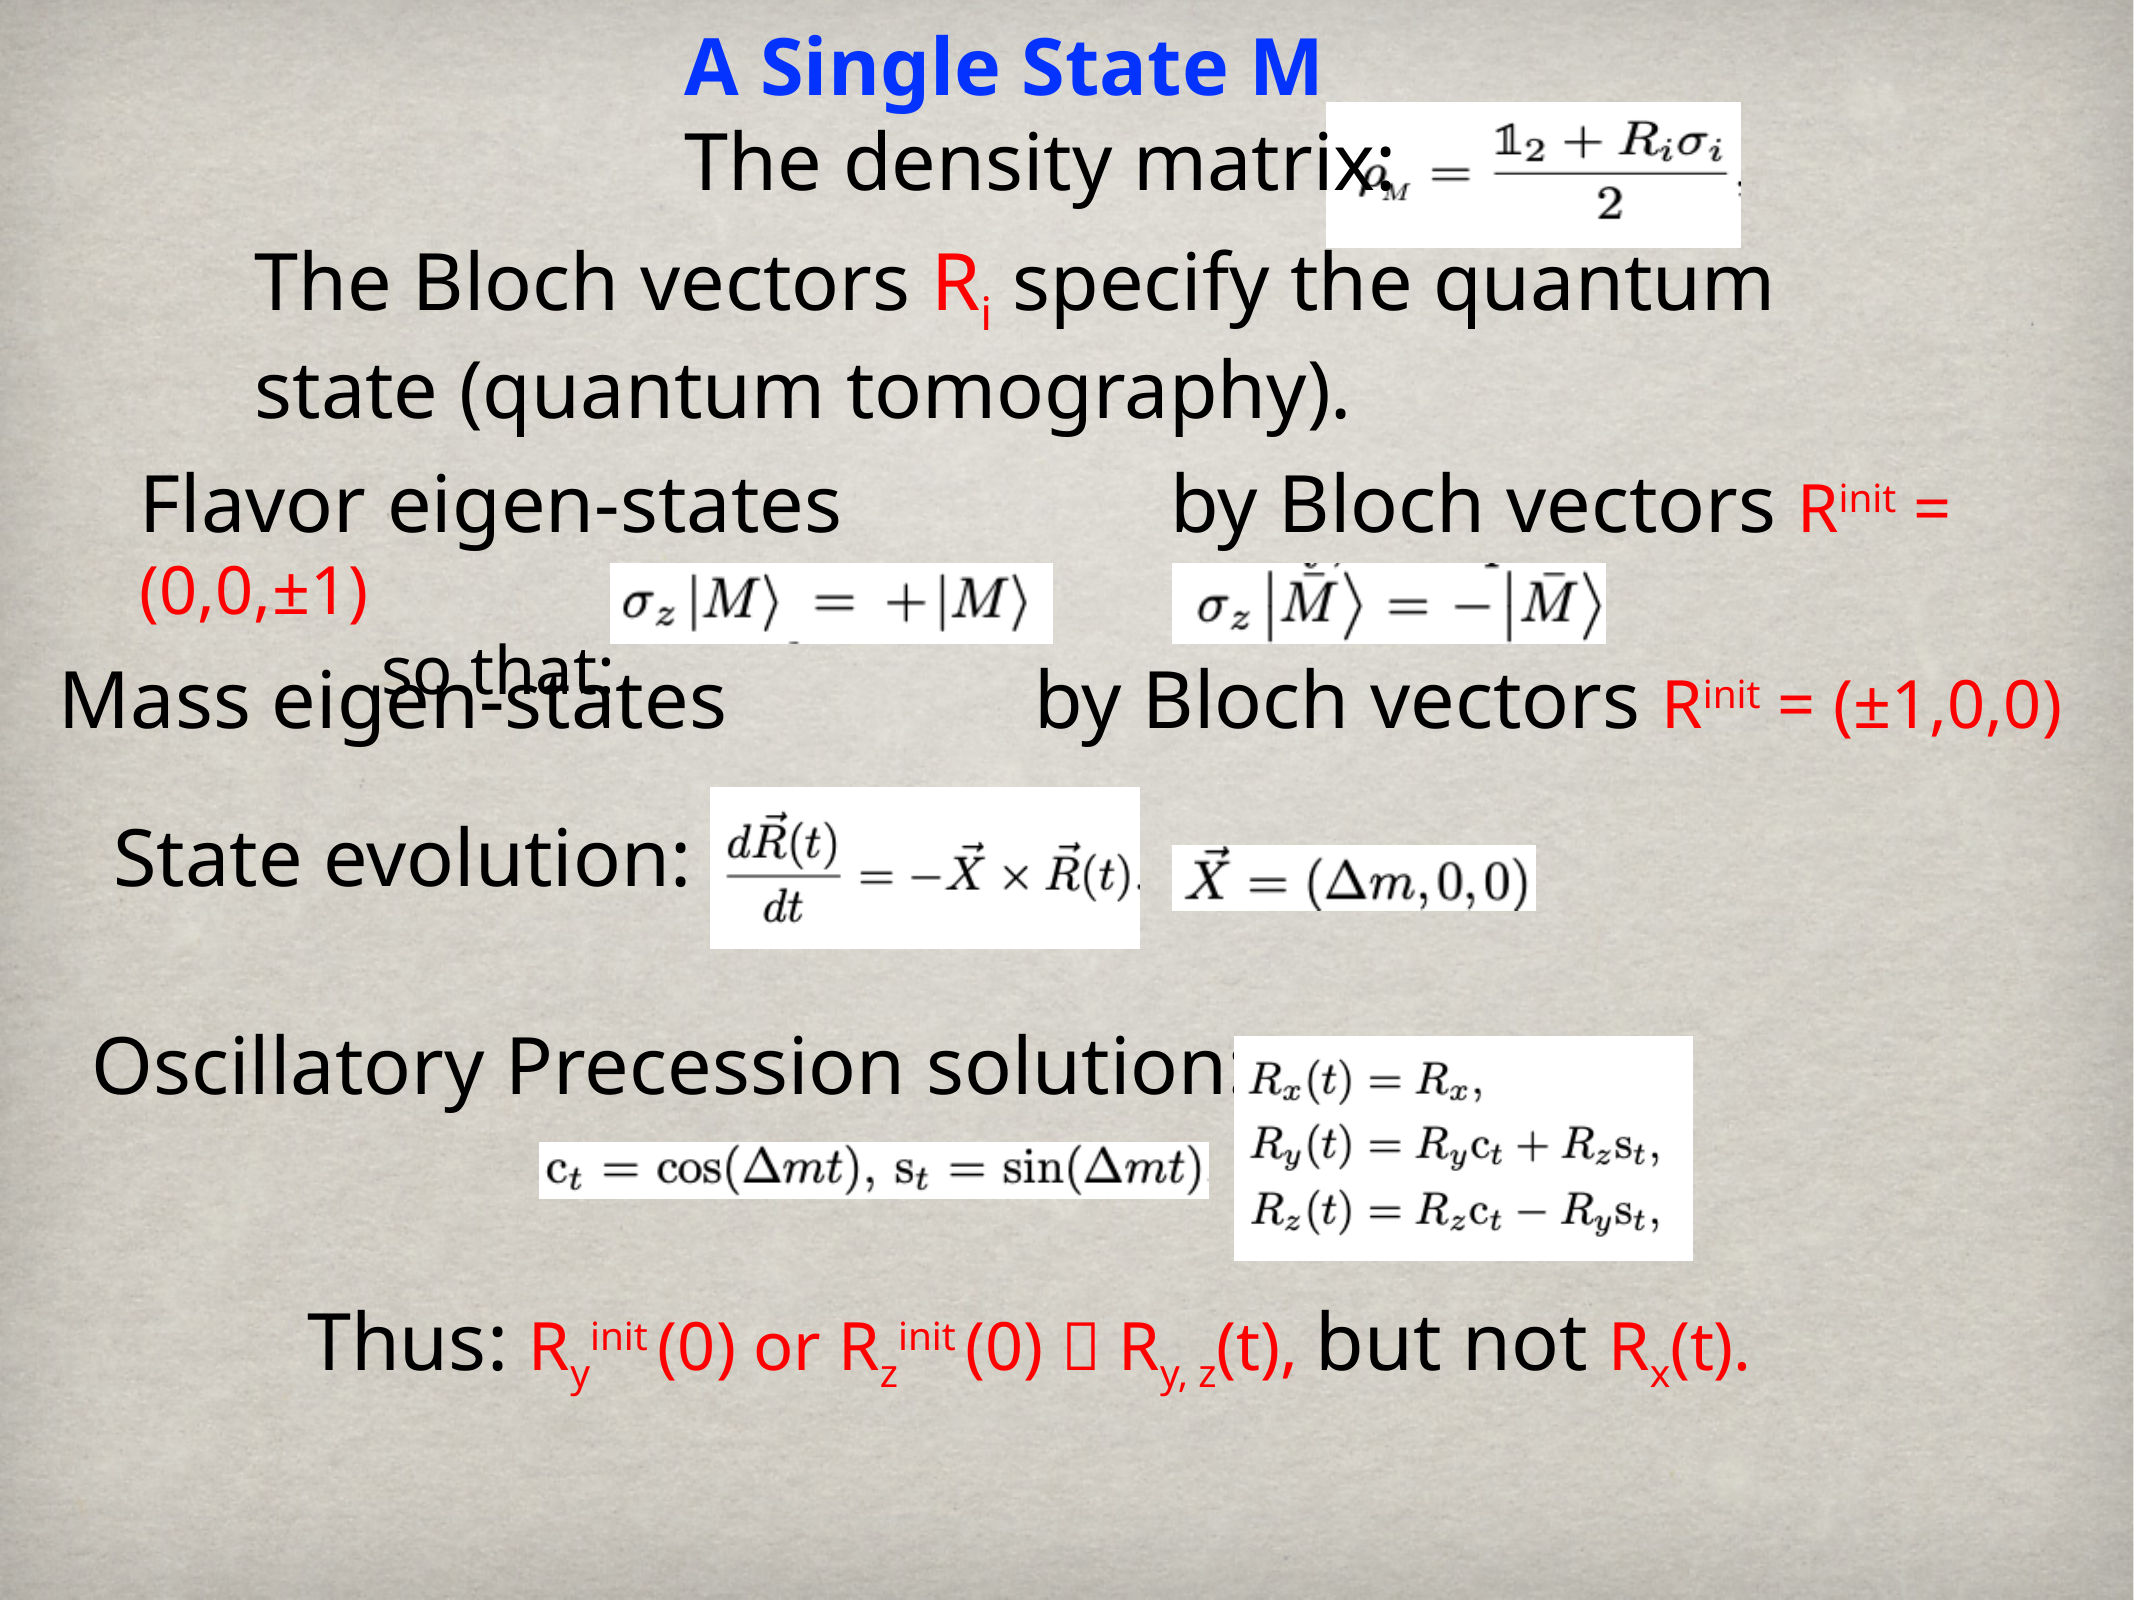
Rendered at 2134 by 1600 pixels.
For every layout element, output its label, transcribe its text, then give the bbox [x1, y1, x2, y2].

picture [0, 0, 2134, 1600]
text_box Oscillatory Precession solution: [76, 1007, 1265, 1118]
text_box A Single State M The density matrix: The Bloch vectors Ri specify the quantum state (quantum tomography). [239, 8, 1823, 442]
text_box Flavor eigen-states by Bloch vectors Rinit = (0,0,±1) so that: [124, 445, 2083, 641]
text_box State evolution: [98, 800, 704, 910]
text_box Thus: Ryinit (0) or Rzinit (0)  Ry, z(t), but not Rx(t). [292, 1284, 1767, 1403]
text_box Mass eigen-states by Bloch vectors Rinit = (±1,0,0) [44, 641, 2112, 752]
